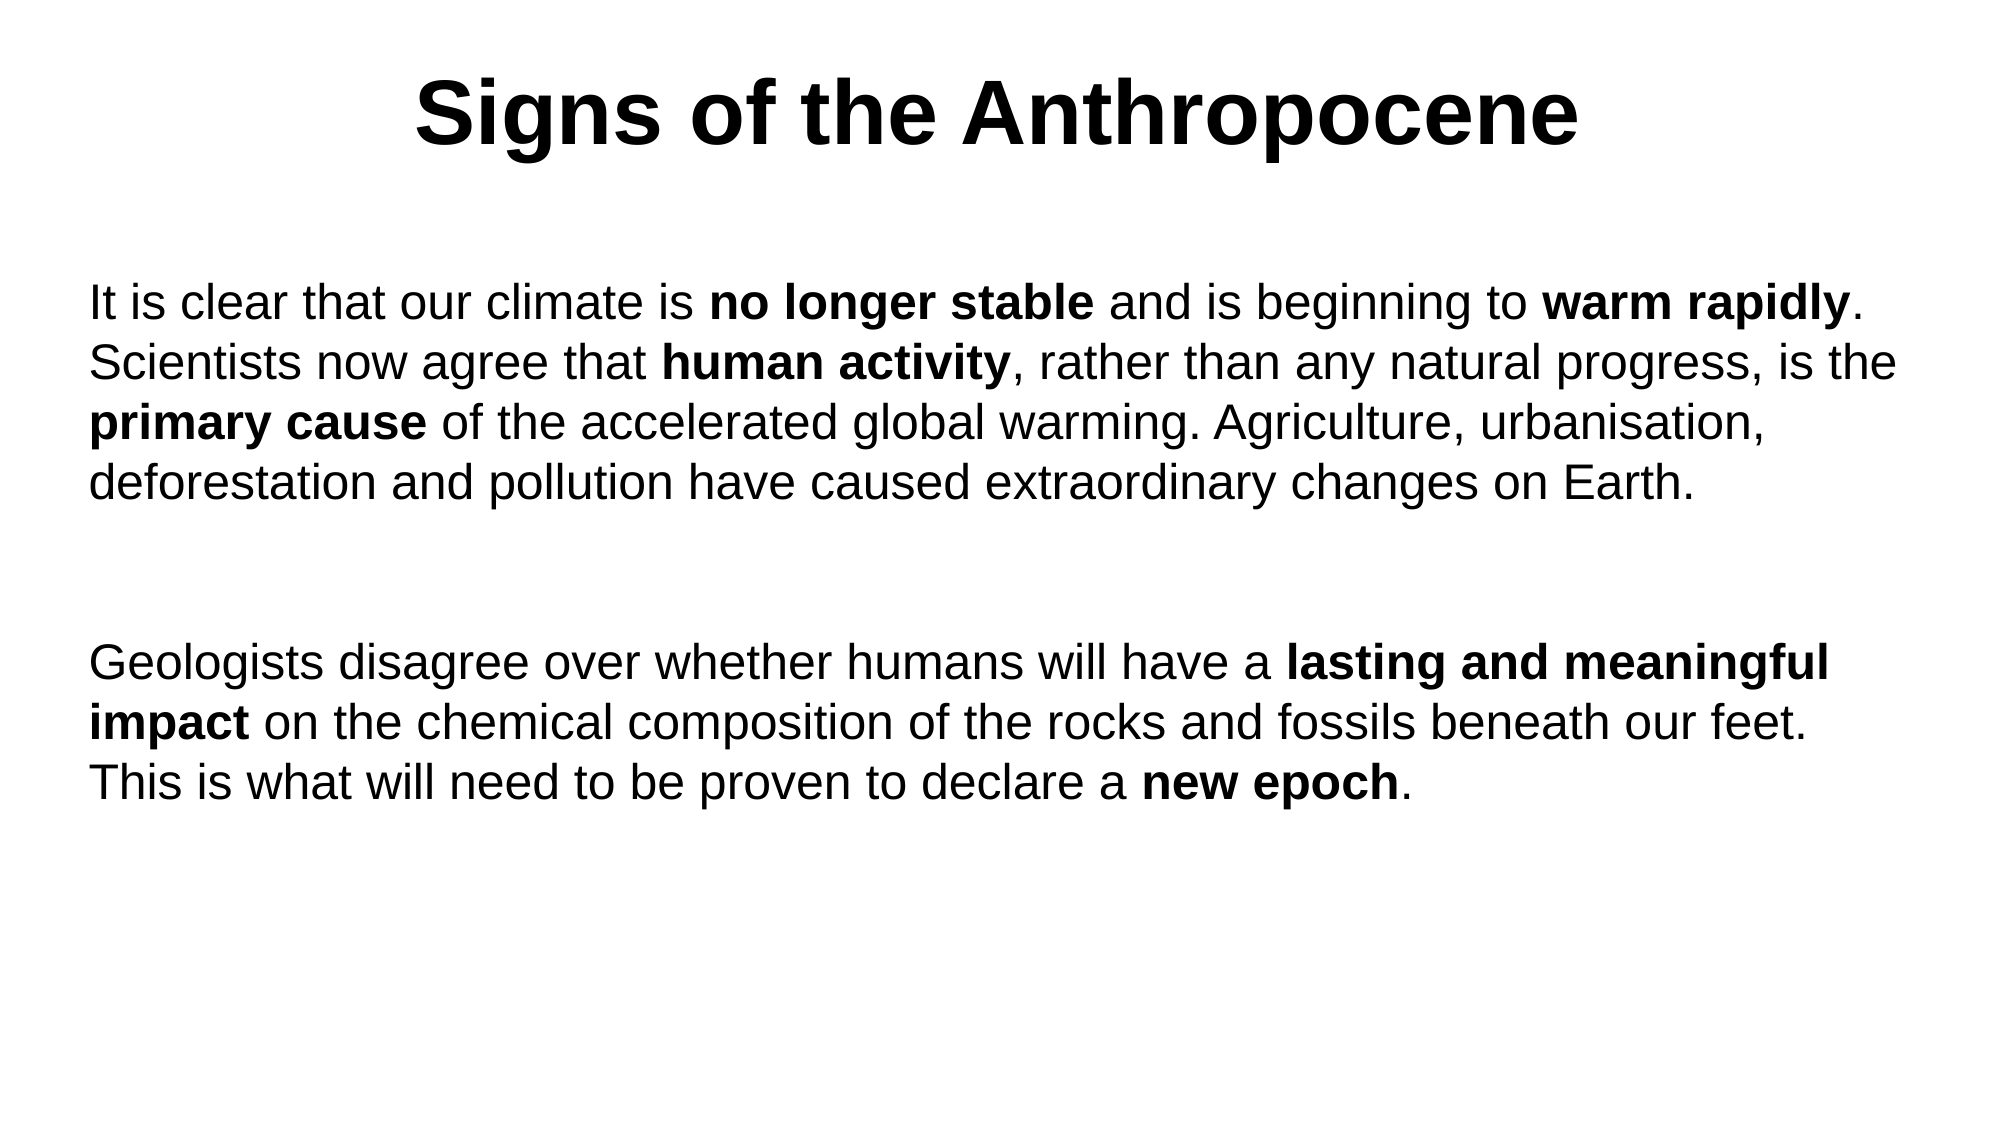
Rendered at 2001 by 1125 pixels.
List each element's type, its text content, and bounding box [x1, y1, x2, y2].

text_box It is clear that our climate is no longer stable and is beginning to warm rapidly. Scientists now agree that human activity, rather than any natural progress, is the primary cause of the accelerated global warming. Agriculture, urbanisation, deforestation and pollution have caused extraordinary changes on Earth. Geologists disagree over whether humans will have a lasting and meaningful impact on the chemical composition of the rocks and fossils beneath our feet. This is what will need to be proven to declare a new epoch. [73, 262, 1924, 818]
text_box Signs of the Anthropocene [207, 45, 1790, 171]
